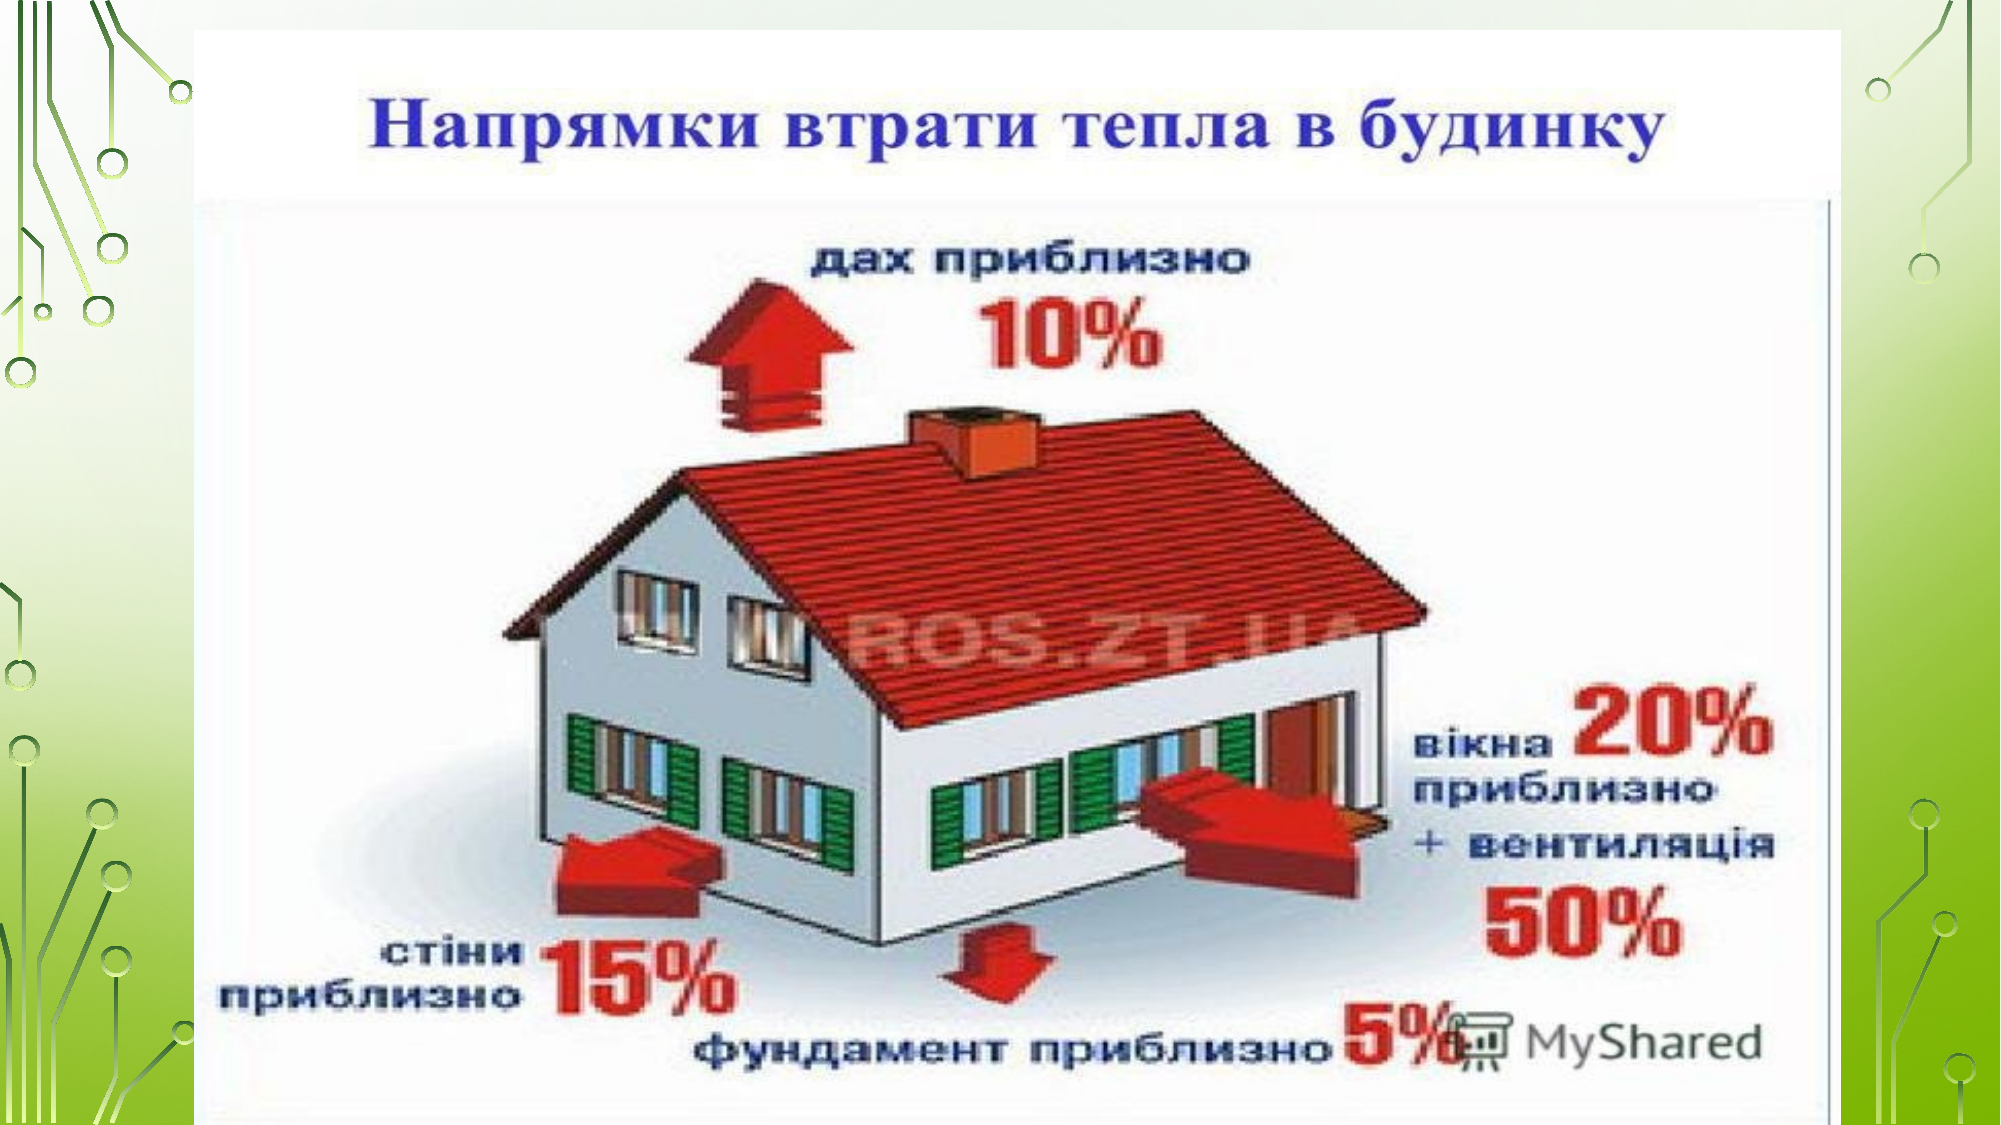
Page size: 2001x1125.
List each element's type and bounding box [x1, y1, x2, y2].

picture [194, 30, 1841, 1125]
